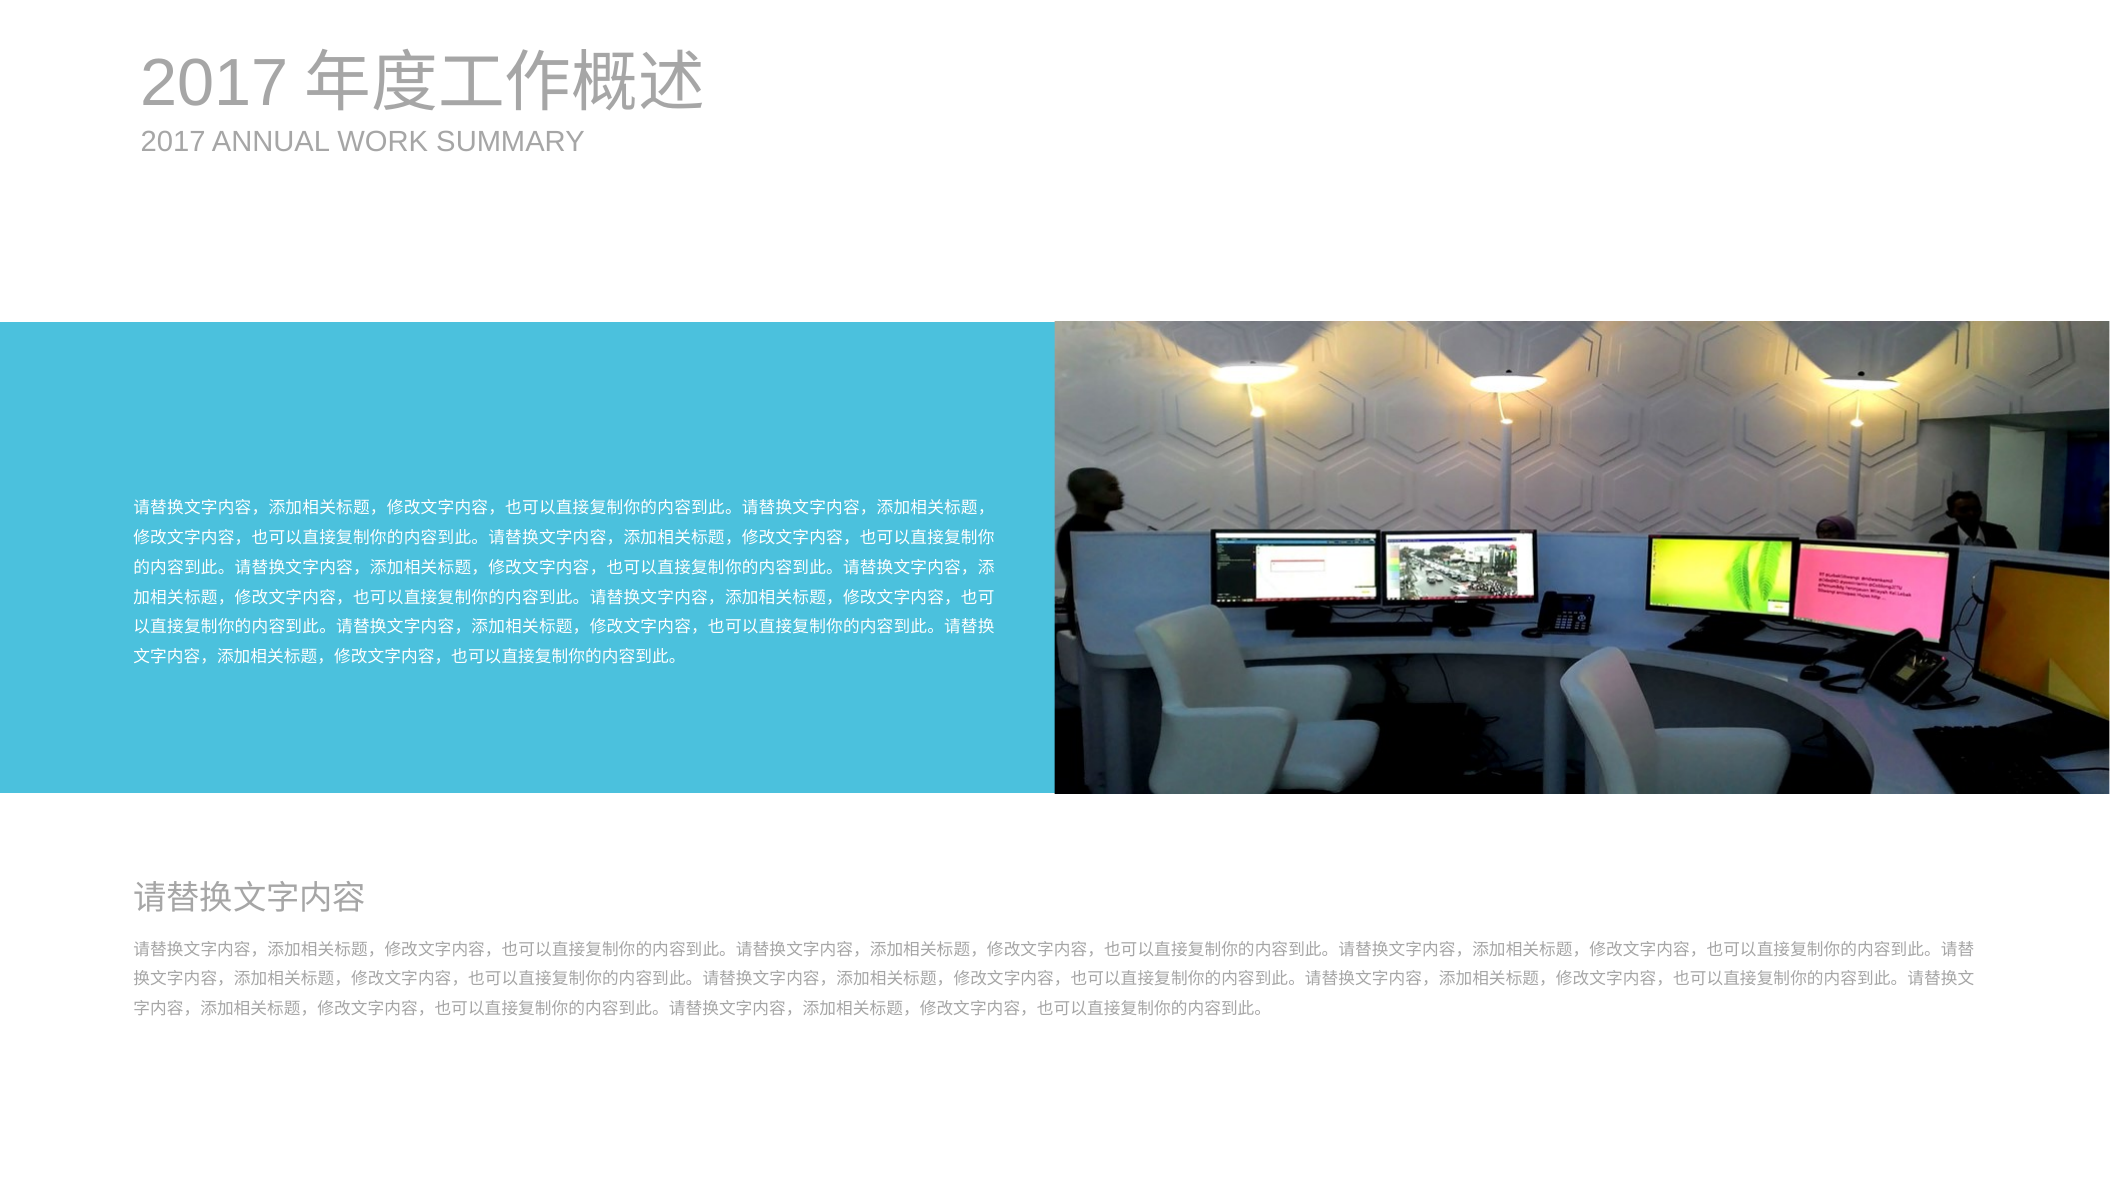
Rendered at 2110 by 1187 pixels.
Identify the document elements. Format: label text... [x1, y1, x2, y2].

text_box 2017年度工作概述 [140, 38, 789, 119]
text_box [1054, 321, 2110, 794]
text_box 2017 ANNUAL WORK SUMMARY [140, 122, 602, 158]
text_box [0, 321, 1054, 794]
text_box 请替换文字内容，添加相关标题，修改文字内容，也可以直接复制你的内容到此。请替换文字内容，添加相关标题，修改文字内容，也可以直接复制你的内容到此。请替换文字内容，添加相关标题，修改文字内容，也可以直接复制你的内容到此。请替换文字内容，添加相关标题，修改文字内容，也可以直接复制你的内容到此。请替换文字内容，添加相关标题，修改文字内容，也可以直接复制你的内容到此。请替换文字内容，添加相关标题，修改文字内容，也可以直接复制你的内容到此。请替换文字内容，添加相关标题，修改文字内容，也可以直接复制你的内容到此。请替换文字内容，添加相关标题，修改文字内容，也可以直接复制你的内容到此。 [133, 486, 996, 667]
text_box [133, 876, 1977, 1020]
